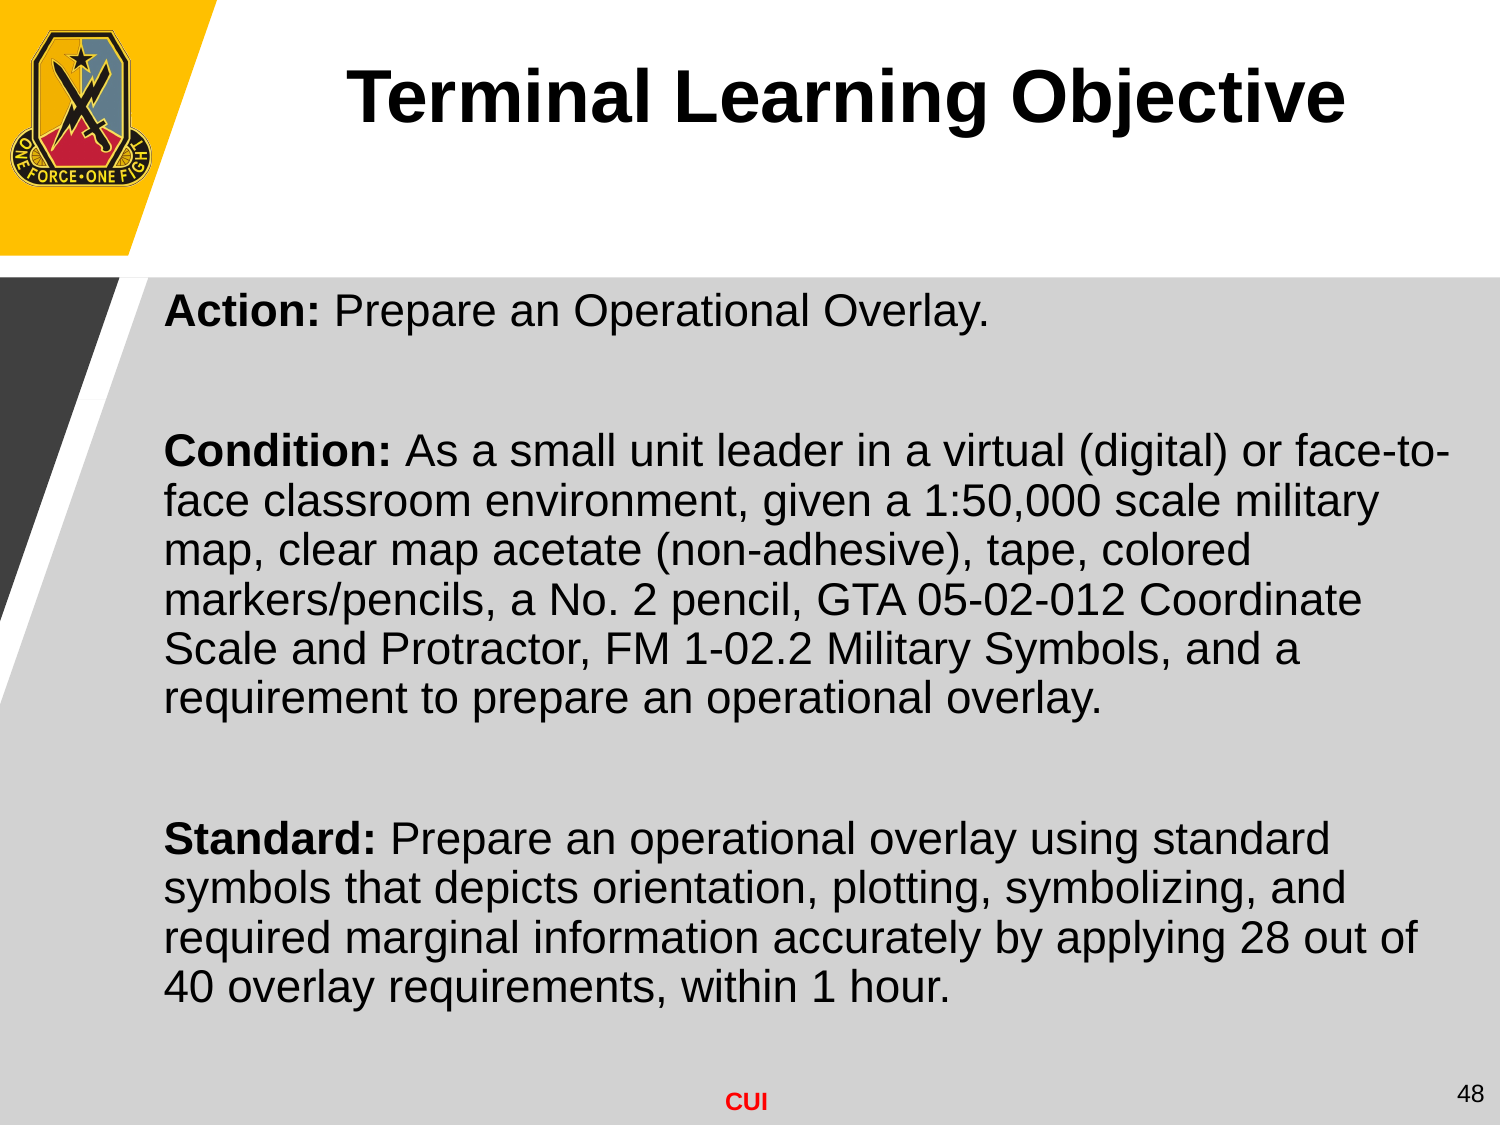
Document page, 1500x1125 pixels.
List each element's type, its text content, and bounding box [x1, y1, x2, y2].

text_box Terminal Learning Objective [194, 49, 1500, 160]
text_box Action: Prepare an Operational Overlay. Condition: As a small unit leader in a virtual (digital) or face-to-face classroom environment, given a 1:50,000 scale military map, clear map acetate (non-adhesive), tape, colored markers/pencils, a No. 2 pencil, GTA 05-02-012 Coordinate Scale and Protractor, FM 1-02.2 Military Symbols, and a requirement to prepare an operational overlay. Standard: Prepare an operational overlay using standard symbols that depicts orientation, plotting, symbolizing, and required marginal information accurately by applying 28 out of 40 overlay requirements, within 1 hour. [148, 279, 1492, 1107]
picture [10, 30, 152, 187]
slide_number 48 [1162, 1062, 1500, 1123]
